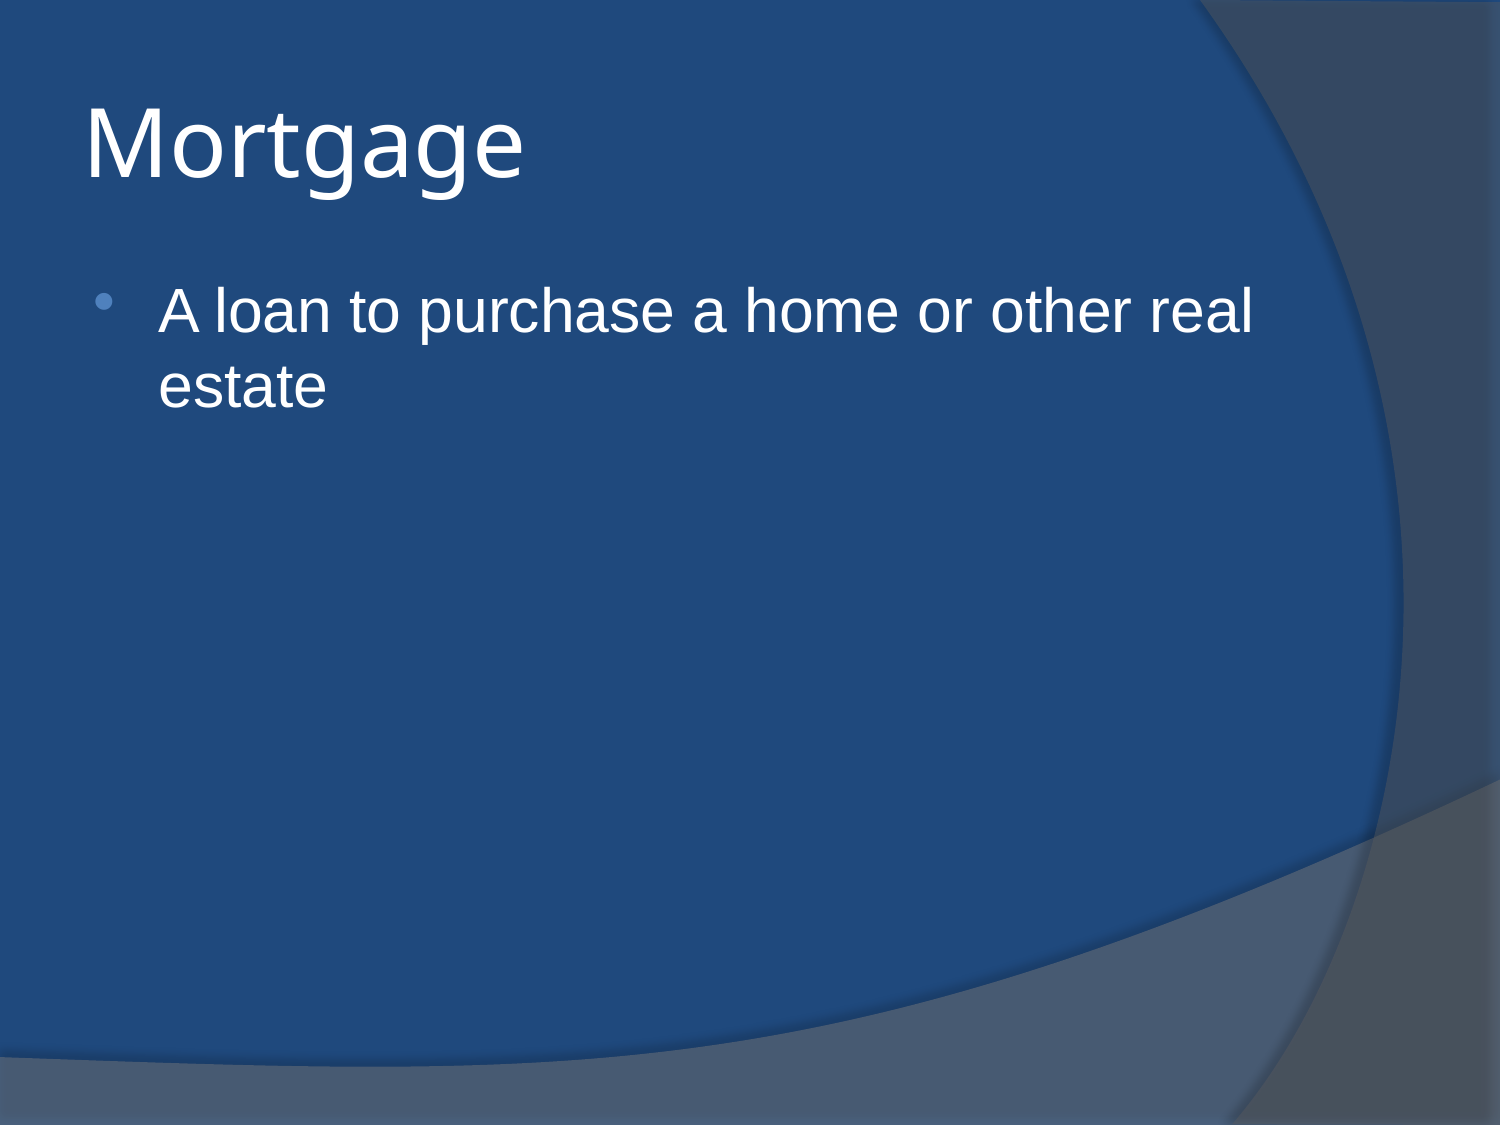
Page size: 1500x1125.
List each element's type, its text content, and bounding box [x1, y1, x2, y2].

title Mortgage [75, 45, 1300, 233]
list A loan to purchase a home or other real estate [75, 262, 1300, 1005]
